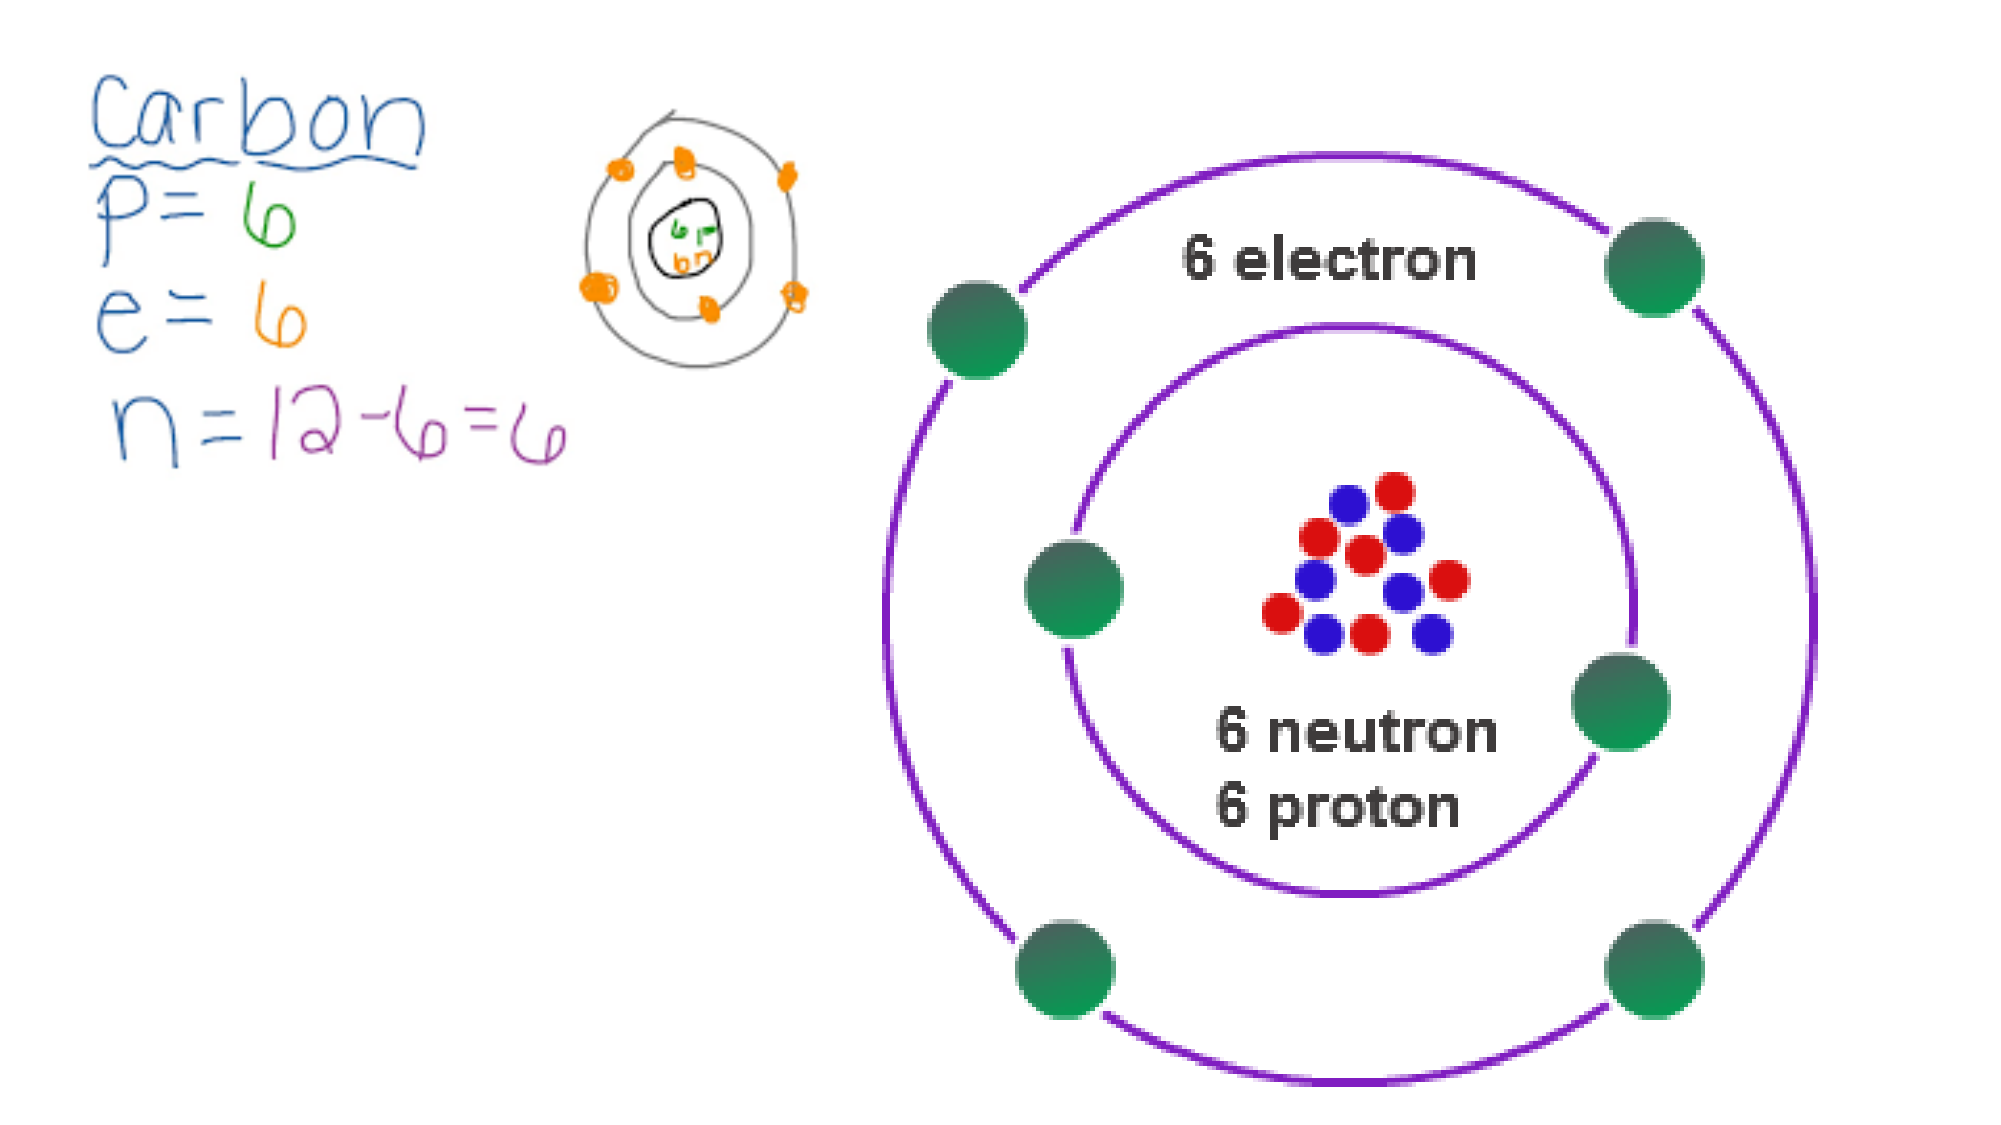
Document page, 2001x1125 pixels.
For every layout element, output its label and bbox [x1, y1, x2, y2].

picture [882, 151, 1818, 1087]
picture [87, 27, 830, 584]
